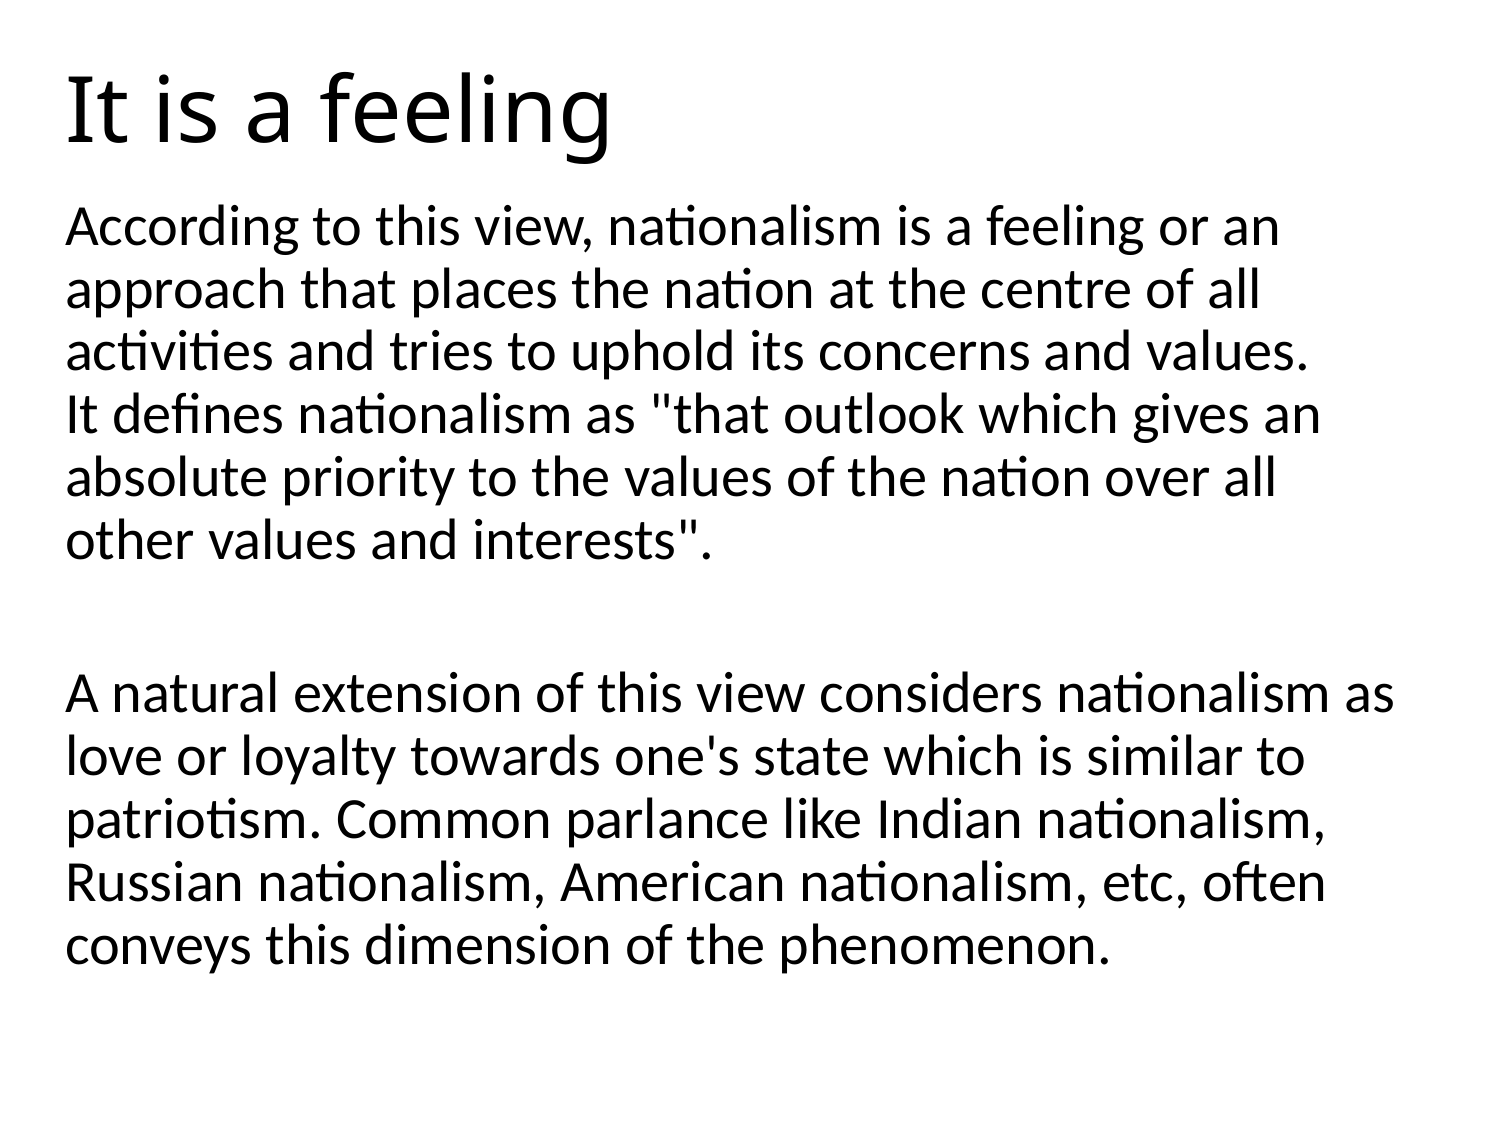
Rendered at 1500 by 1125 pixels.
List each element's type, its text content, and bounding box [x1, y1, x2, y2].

list According to this view, nationalism is a feeling or an approach that places the nation at the centre of all activities and tries to uphold its concerns and values. It defines nationalism as "that outlook which gives an absolute priority to the values of the nation over all other values and interests". A natural extension of this view considers nationalism as love or loyalty towards one's state which is similar to patriotism. Common parlance like Indian nationalism, Russian nationalism, American nationalism, etc, often conveys this dimension of the phenomenon. [50, 187, 1425, 1013]
title It is a feeling [50, 3, 1344, 187]
